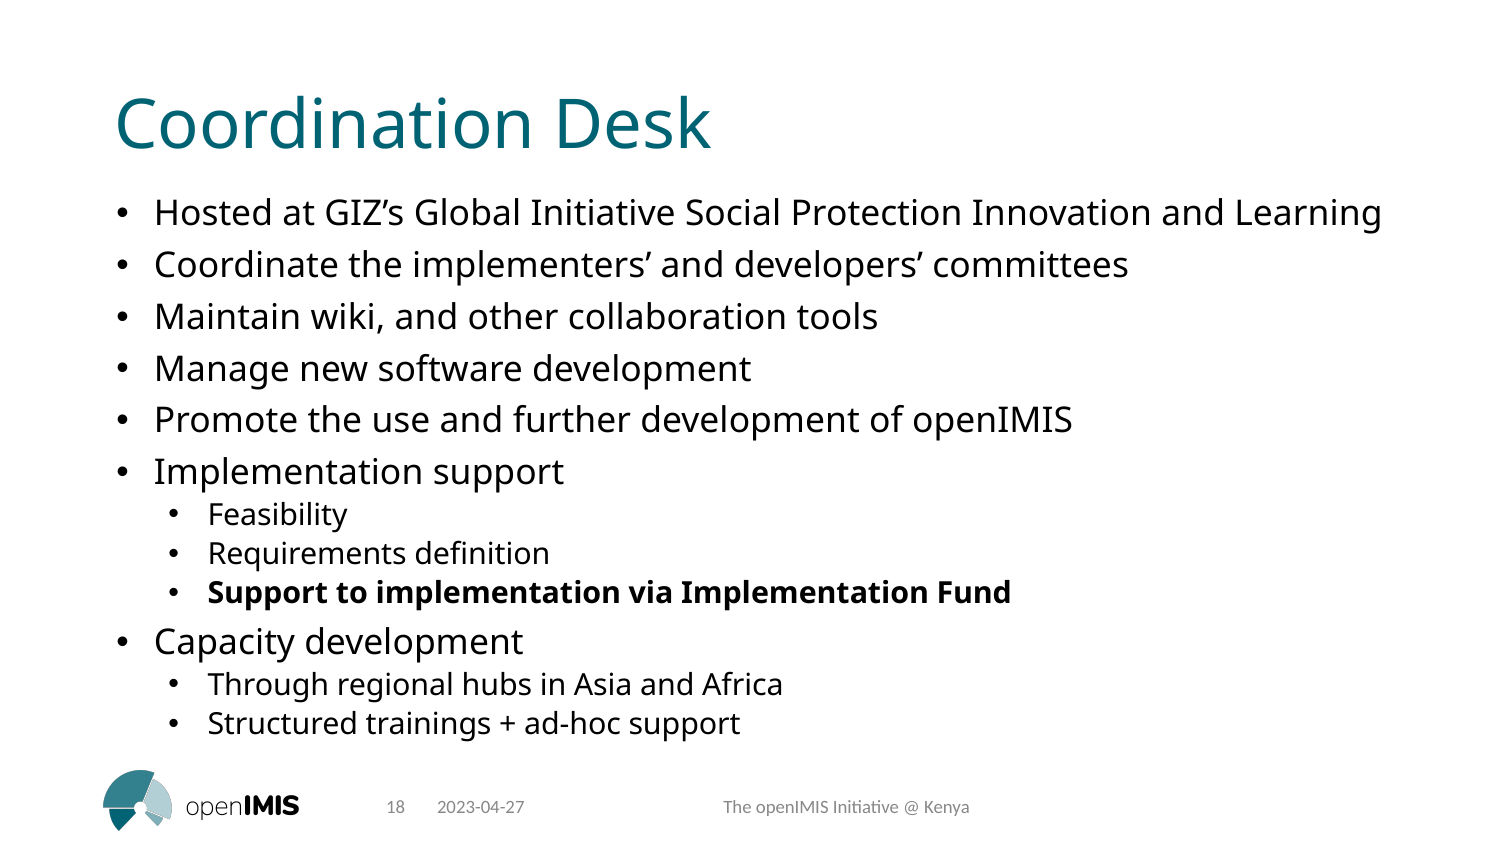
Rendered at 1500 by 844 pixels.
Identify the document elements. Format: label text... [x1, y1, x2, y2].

title Coordination Desk [103, 44, 1397, 189]
list Hosted at GIZ’s Global Initiative Social Protection Innovation and Learning Coordinate the implementers’ and developers’ committees Maintain wiki, and other collaboration tools Manage new software development Promote the use and further development of openIMIS Implementation support Feasibility Requirements definition Support to implementation via Implementation Fund Capacity development Through regional hubs in Asia and Africa Structured trainings + ad-hoc support [103, 189, 1397, 760]
slide_number 18 [319, 783, 417, 829]
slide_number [425, 783, 703, 829]
footer The openIMIS Initiative @ Kenya [712, 783, 1313, 829]
picture [103, 770, 328, 831]
